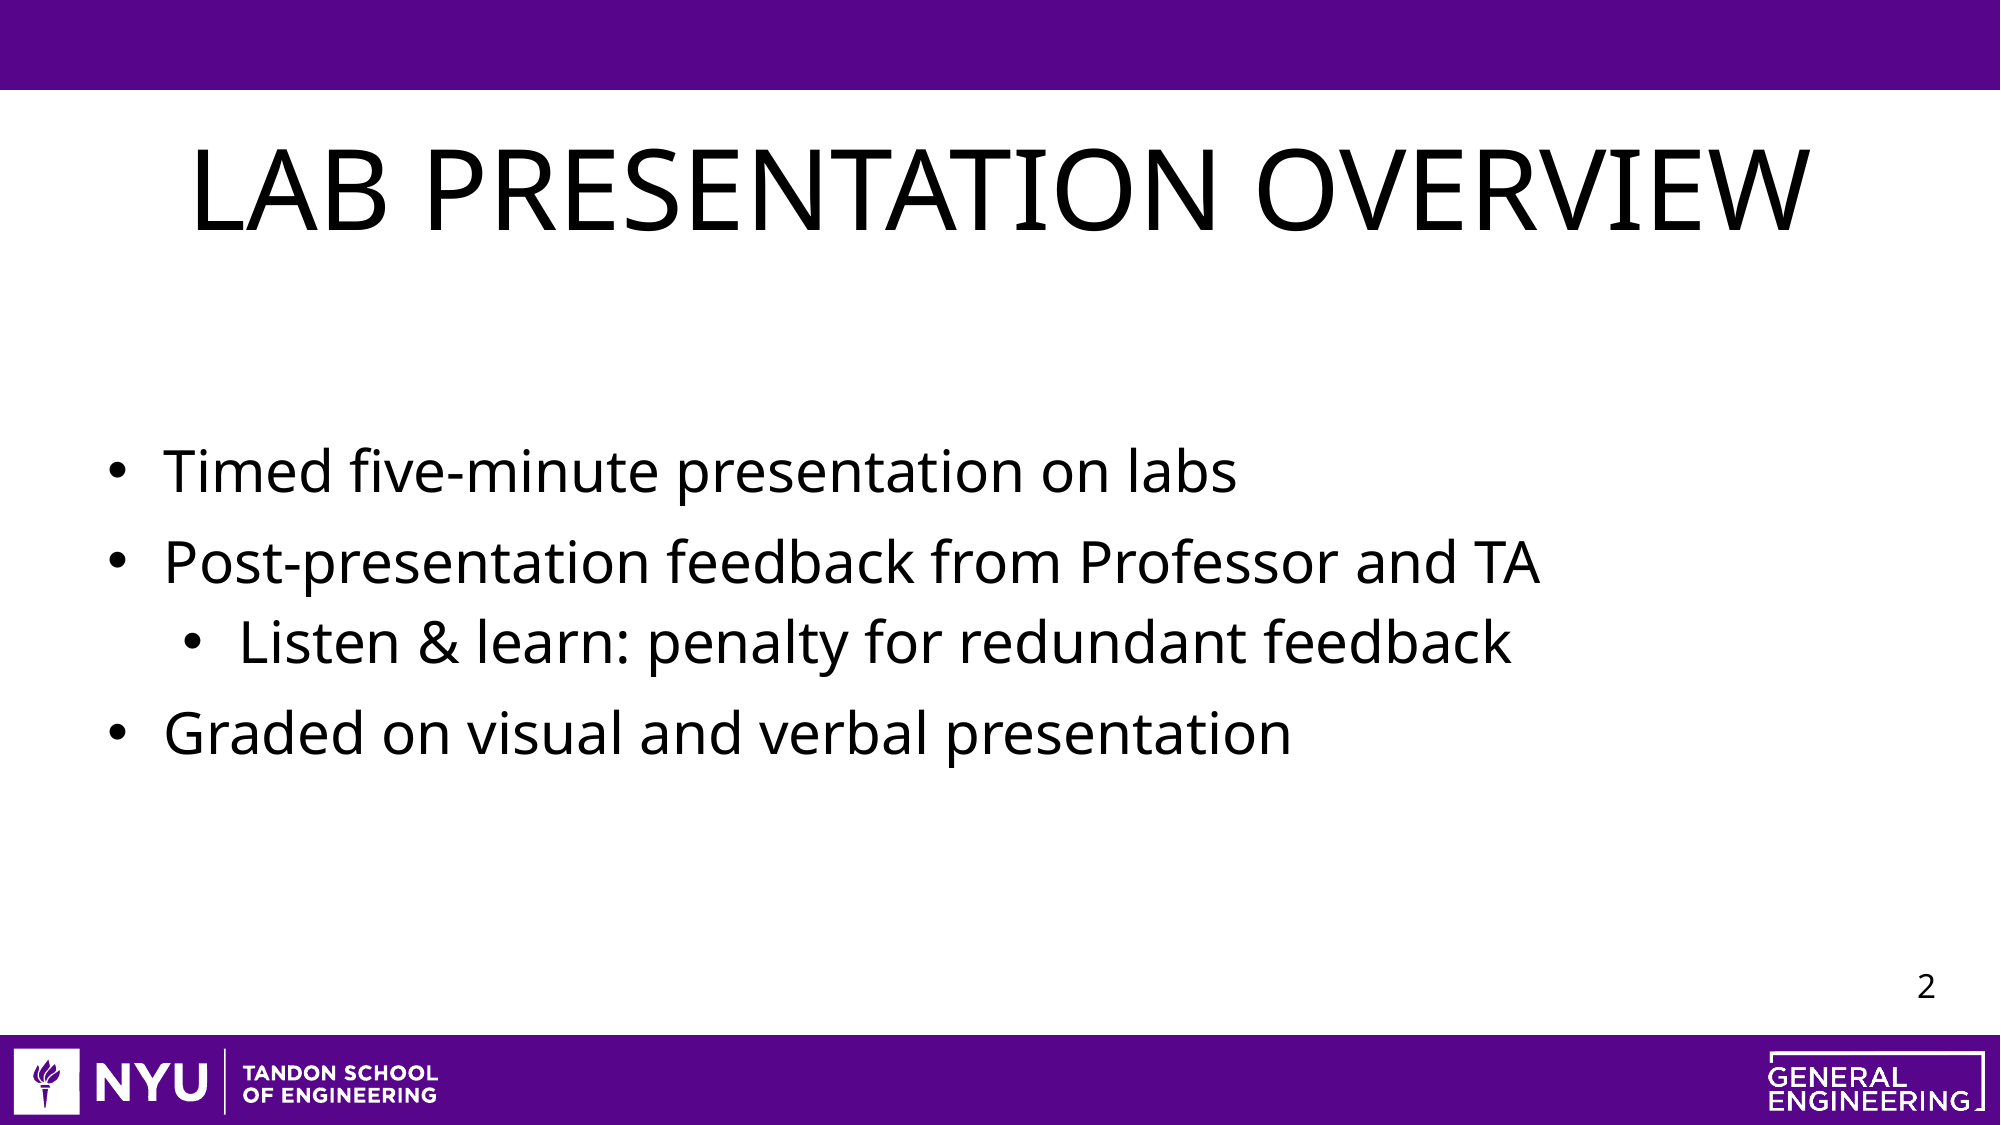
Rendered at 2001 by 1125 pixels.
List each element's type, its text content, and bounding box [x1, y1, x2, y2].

picture [13, 1048, 438, 1115]
picture [1768, 1051, 1985, 1111]
subtitle Timed five-minute presentation on labs Post-presentation feedback from Professor and TA Listen & learn: penalty for redundant feedback Graded on visual and verbal presentation [92, 278, 1760, 922]
title LAB PRESENTATION OVERVIEW [38, 103, 1962, 262]
text_box [0, 1034, 2000, 1125]
text_box 2 [1802, 958, 1951, 1013]
text_box [0, 0, 2000, 91]
